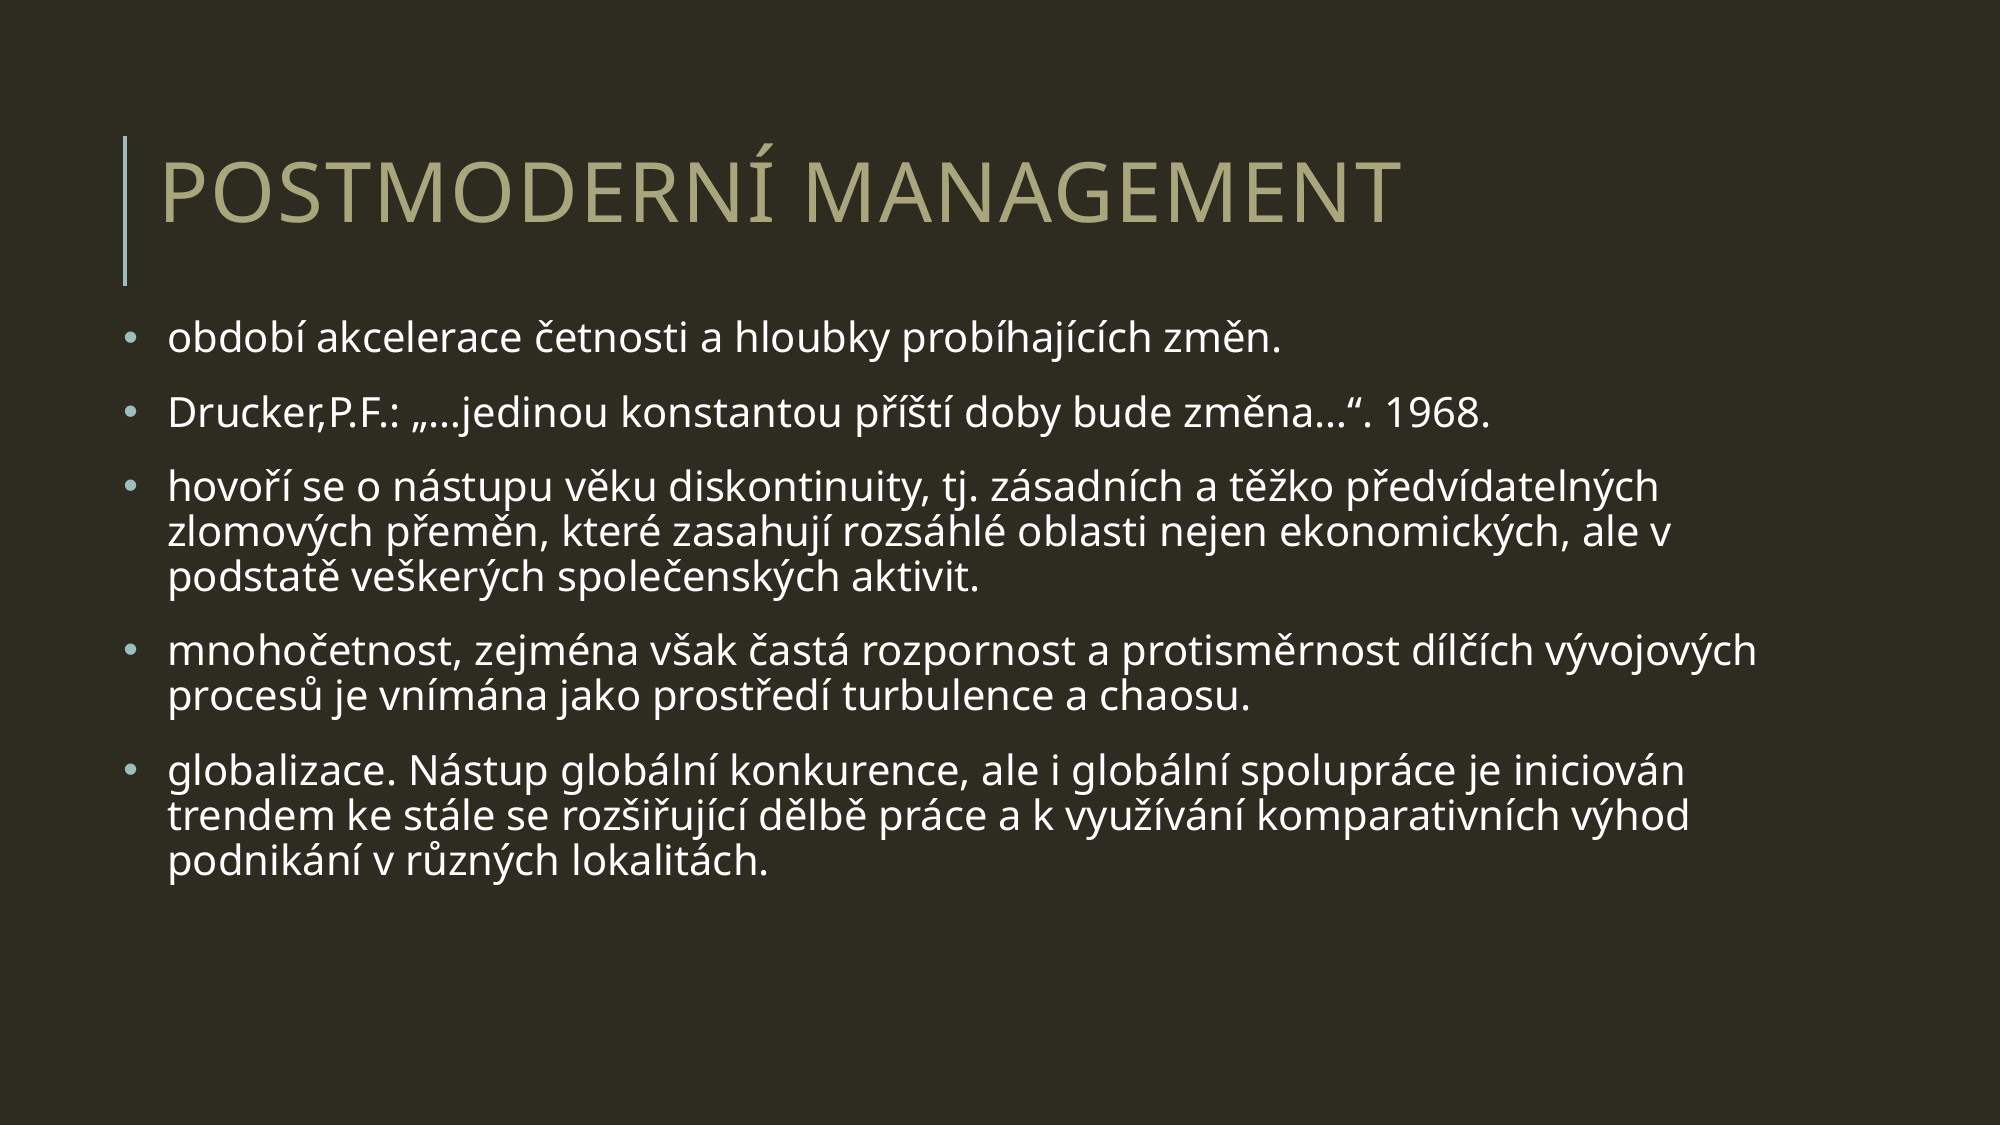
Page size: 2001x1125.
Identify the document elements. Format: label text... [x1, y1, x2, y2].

title postmoderní management [143, 114, 1832, 284]
list období akcelerace četnosti a hloubky probíhajících změn. Drucker,P.F.: „…jedinou konstantou příští doby bude změna…“. 1968. hovoří se o nástupu věku diskontinuity, tj. zásadních a těžko předvídatelných zlomových přeměn, které zasahují rozsáhlé oblasti nejen ekonomických, ale v podstatě veškerých společenských aktivit. mnohočetnost, zejména však častá rozpornost a protisměrnost dílčích vývojových procesů je vnímána jako prostředí turbulence a chaosu. globalizace. Nástup globální konkurence, ale i globální spolupráce je iniciován trendem ke stále se rozšiřující dělbě práce a k využívání komparativních výhod podnikání v různých lokalitách. [115, 309, 1856, 1023]
